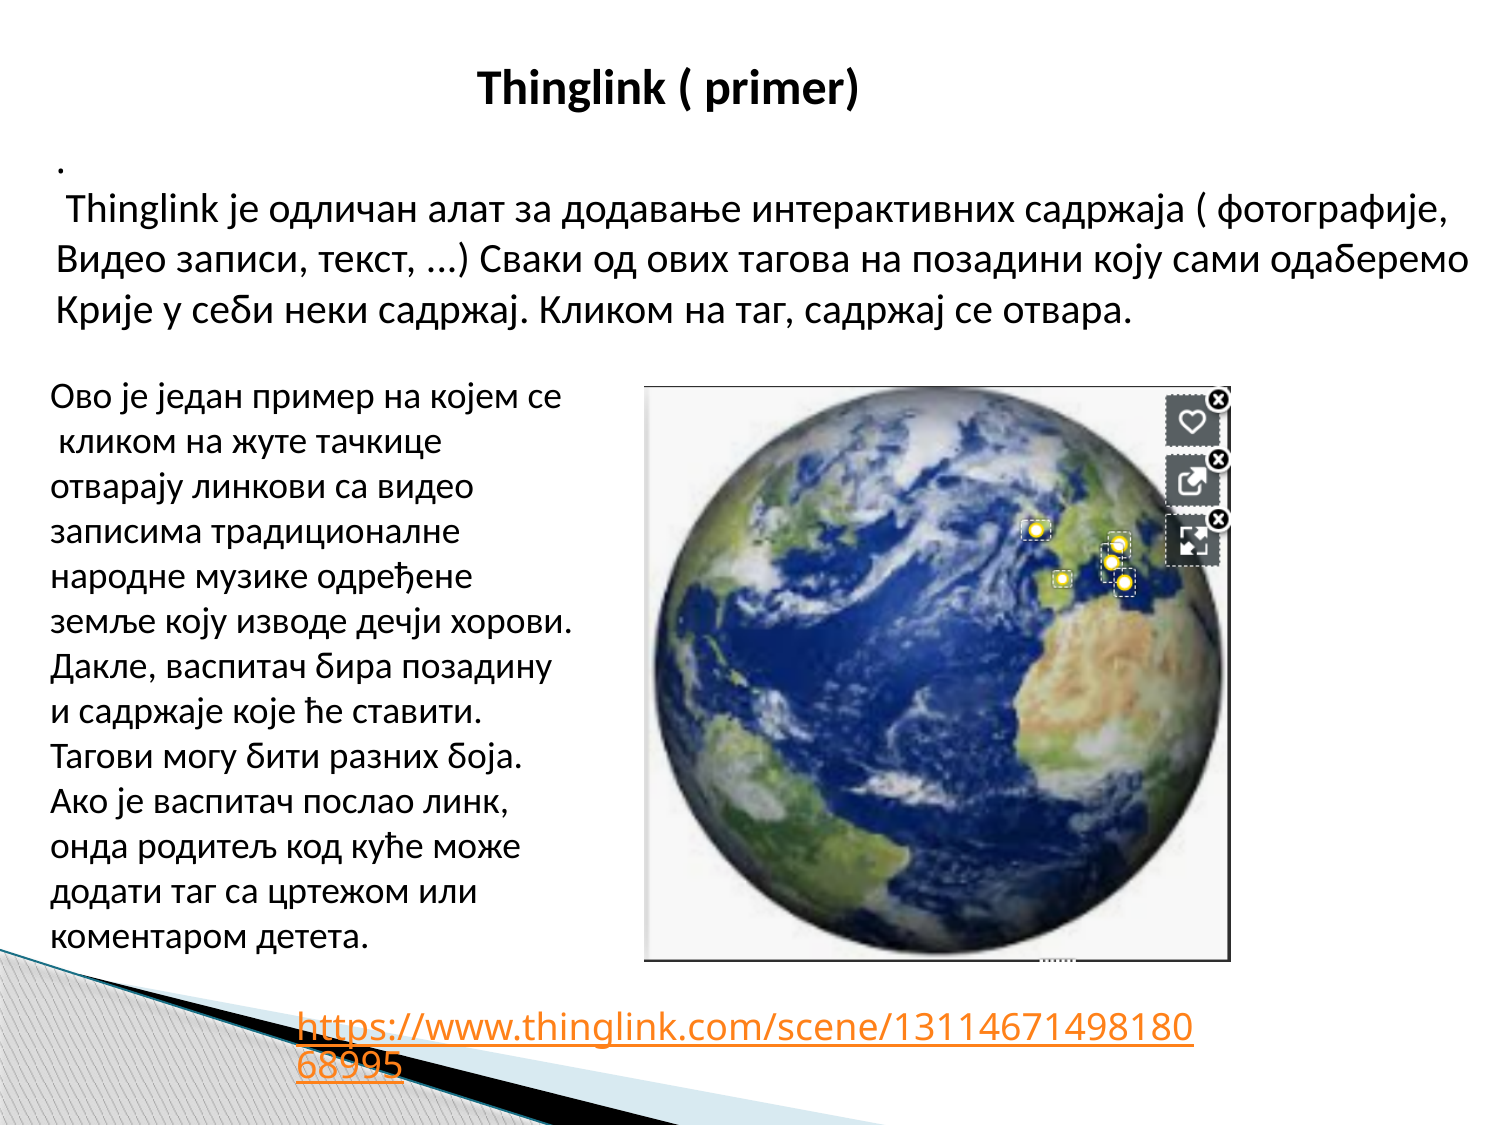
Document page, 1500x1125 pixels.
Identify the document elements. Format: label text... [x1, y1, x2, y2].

text_box . Thinglink је одличан алат за додавање интерактивних садржаја ( фотографије, Видео записи, текст, ...) Сваки од ових тагова на позадини коју сами одаберемо Крије у себи неки садржај. Кликом на таг, садржај се отвара. [41, 128, 1495, 339]
picture [644, 386, 1231, 963]
text_box https://www.thinglink.com/scene/1311467149818068995 [281, 996, 1219, 1062]
text_box Thinglink ( primer) [304, 46, 891, 122]
text_box Ово је један пример на којем се кликом на жуте тачкице отварају линкови са видео записима традиционалне народне музике одређене земље коју изводе дечји хорови. Дакле, васпитач бира позадину и садржаје које ће ставити. Тагови могу бити разних боја. Ако је васпитач послао линк, онда родитељ код куће може додати таг са цртежом или коментаром детета. [35, 363, 598, 963]
